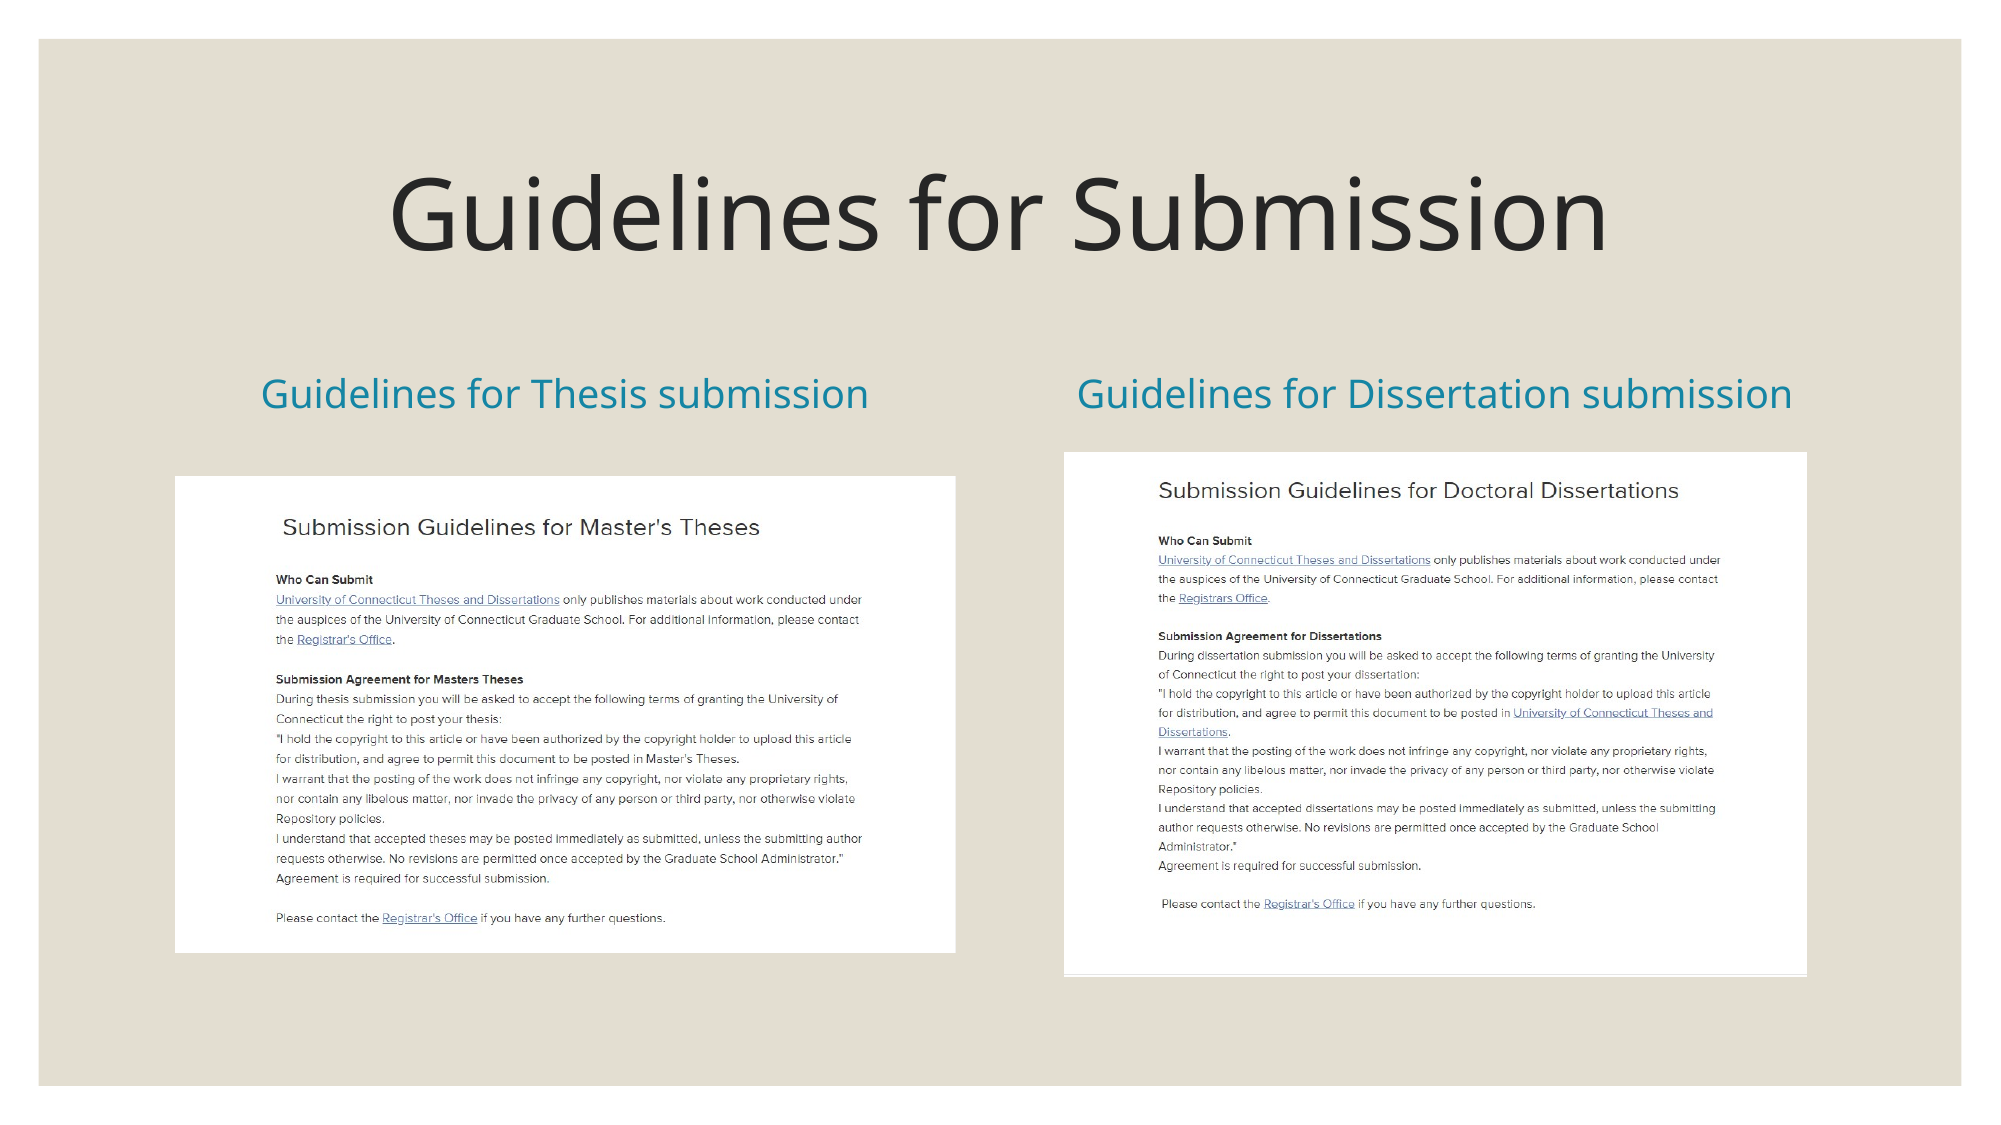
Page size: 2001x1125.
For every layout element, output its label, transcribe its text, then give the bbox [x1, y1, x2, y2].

list Guidelines for Thesis submission [175, 340, 956, 446]
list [1064, 451, 1807, 977]
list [175, 476, 956, 953]
title Guidelines for Submission [174, 105, 1825, 331]
list Guidelines for Dissertation submission [1045, 340, 1826, 446]
